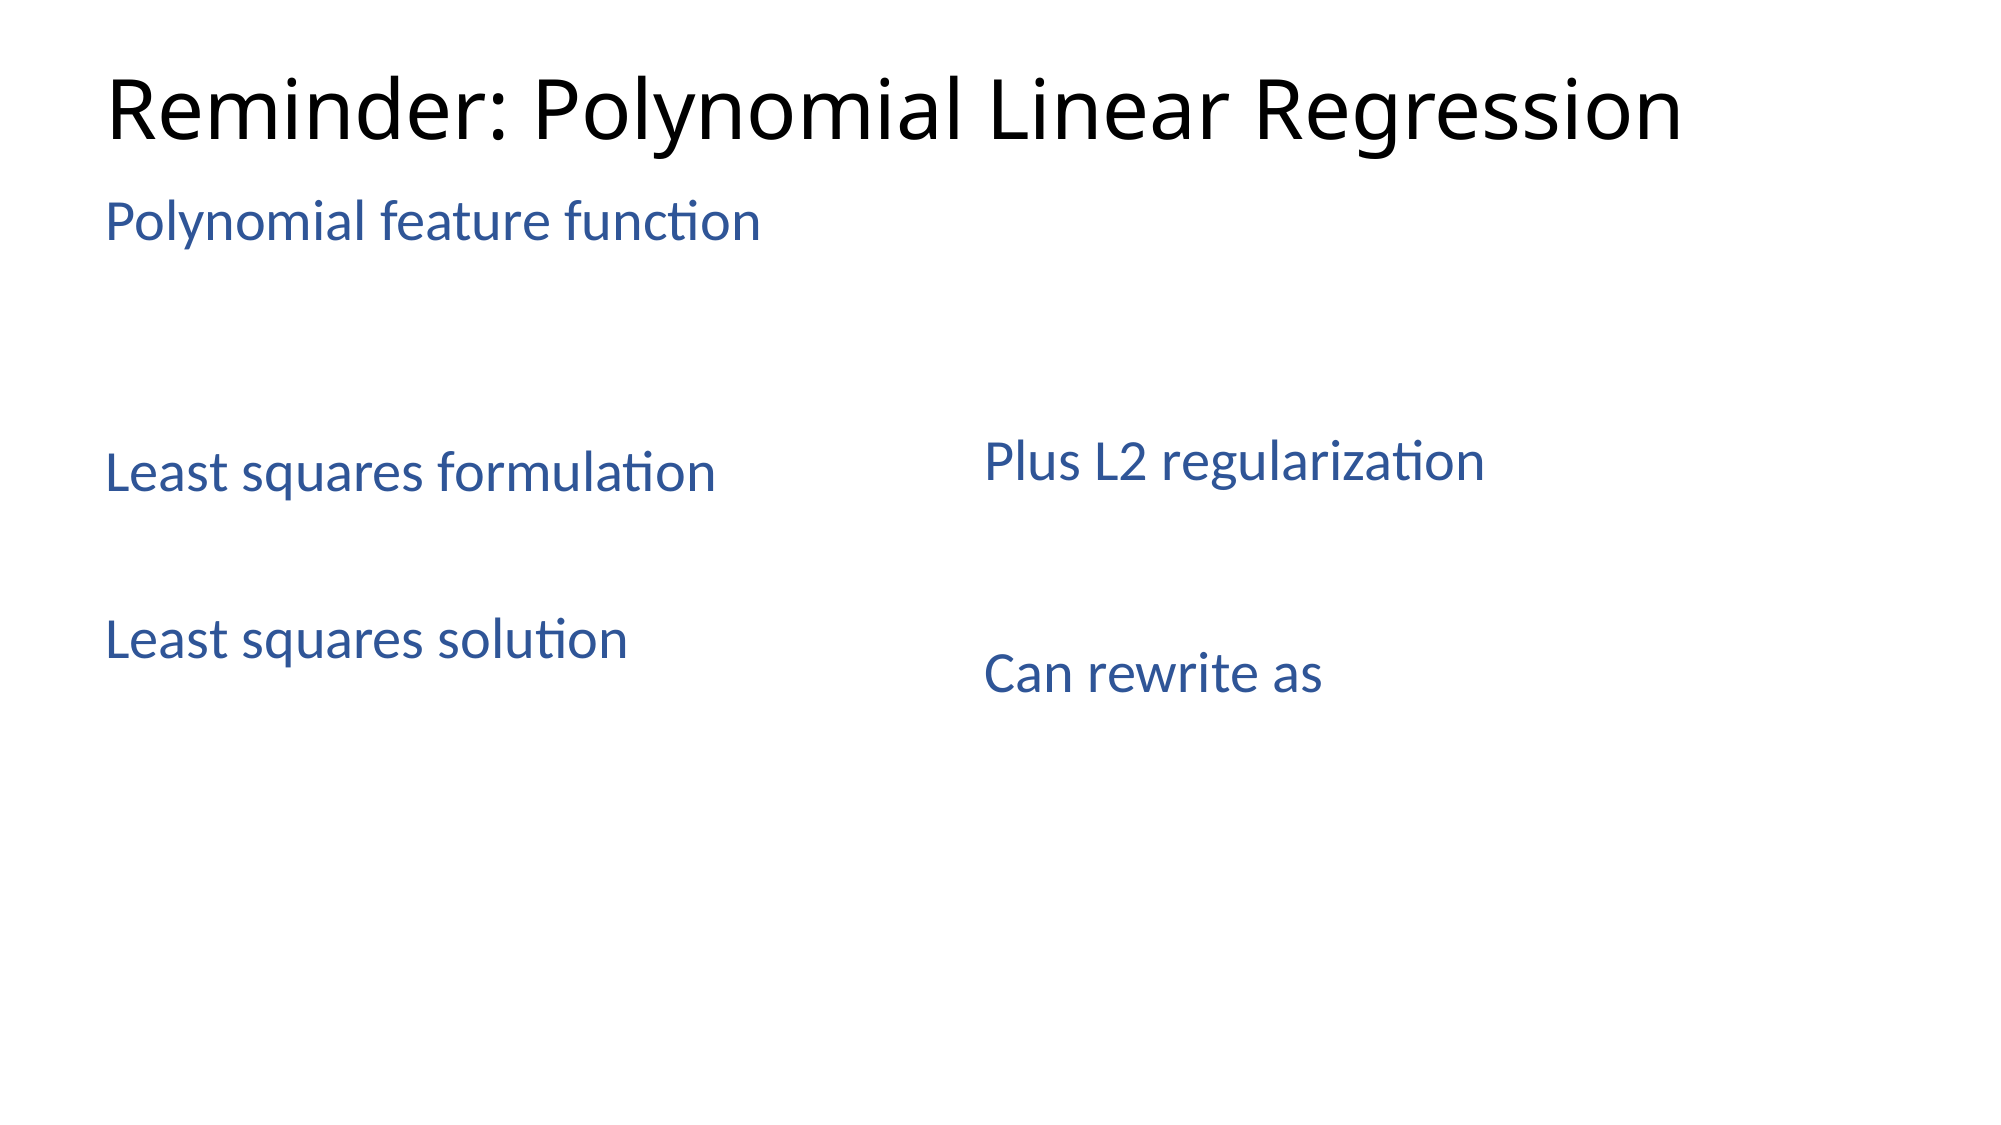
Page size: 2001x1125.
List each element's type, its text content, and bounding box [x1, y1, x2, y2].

title Reminder: Polynomial Linear Regression [90, 60, 1816, 164]
